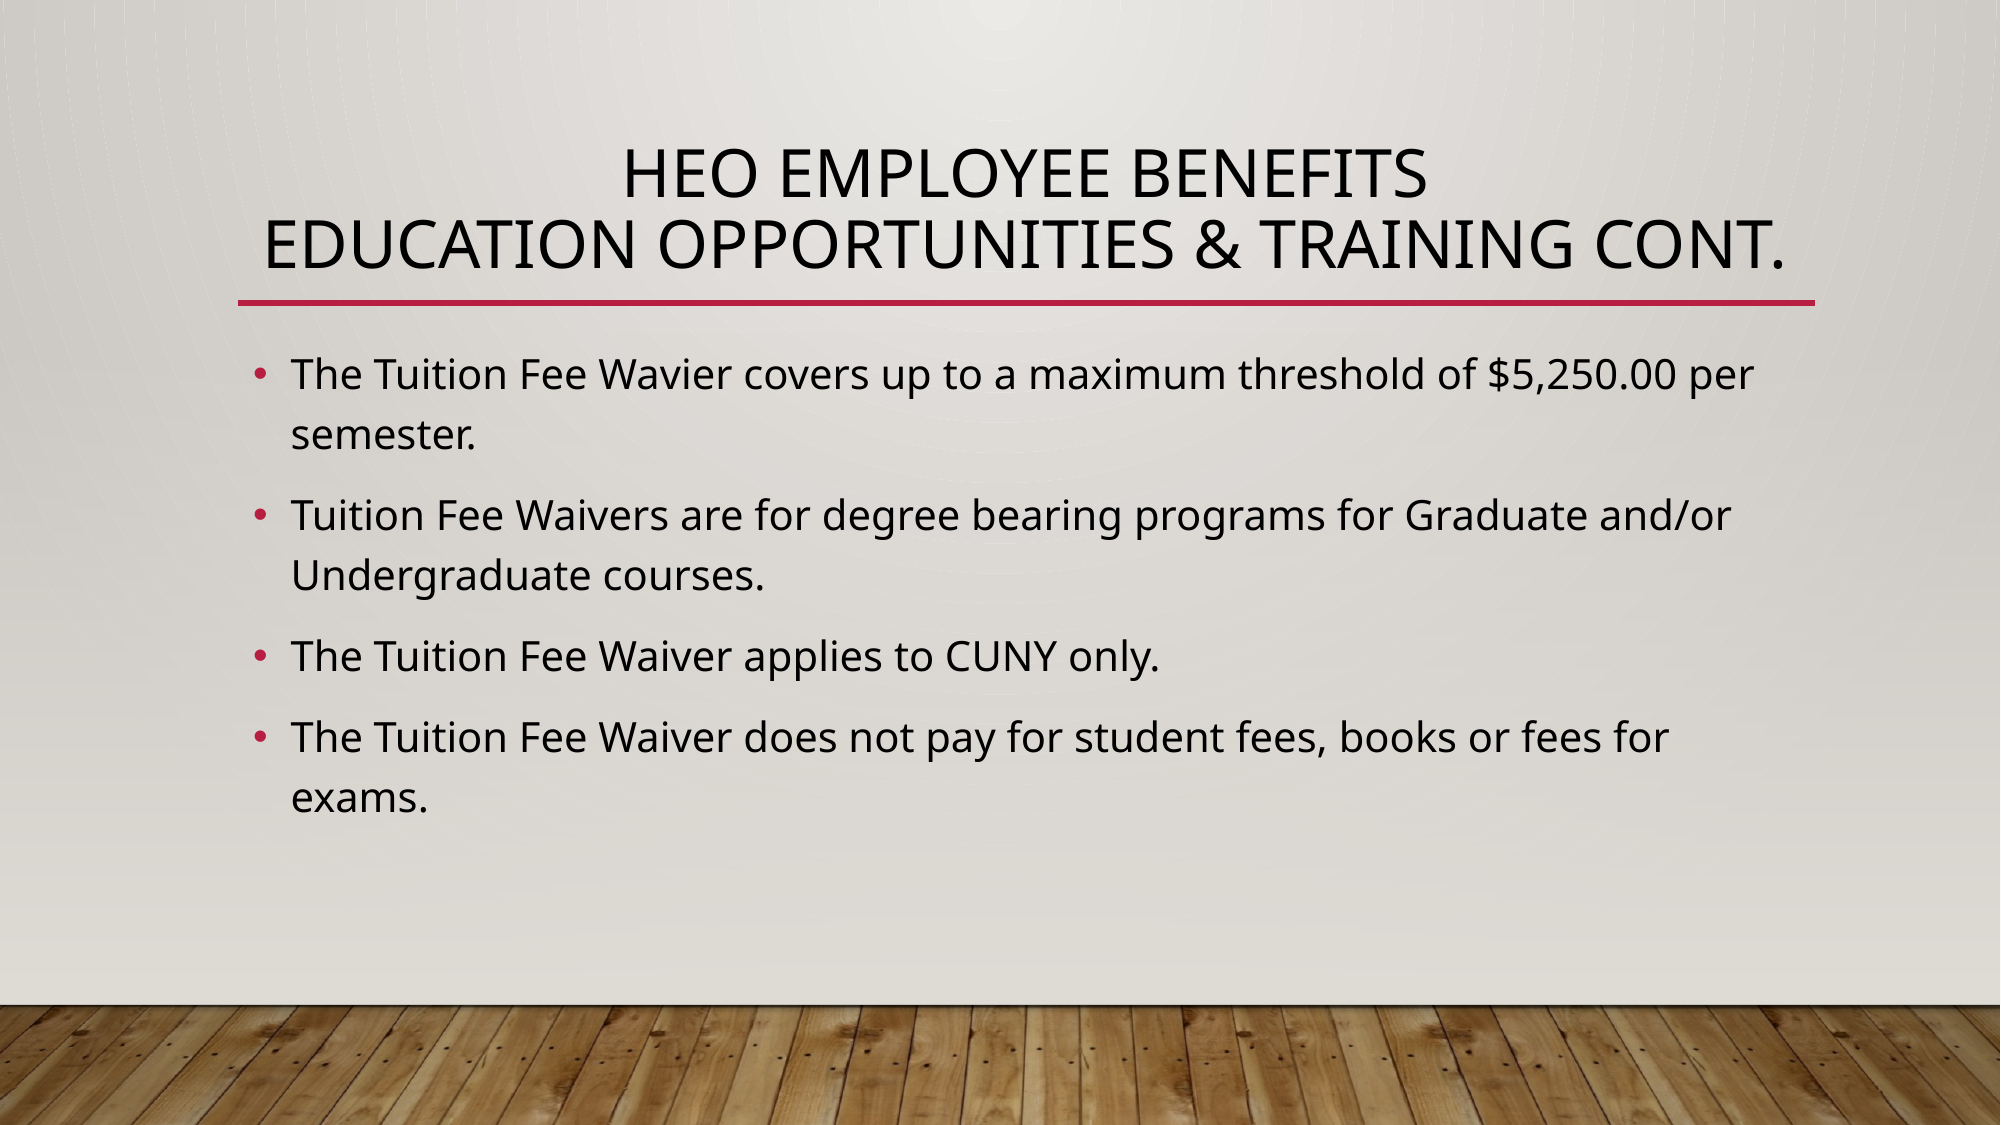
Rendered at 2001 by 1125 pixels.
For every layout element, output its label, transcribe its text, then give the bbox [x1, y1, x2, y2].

list The Tuition Fee Wavier covers up to a maximum threshold of $5,250.00 per semester. Tuition Fee Waivers are for degree bearing programs for Graduate and/or Undergraduate courses. The Tuition Fee Waiver applies to CUNY only. The Tuition Fee Waiver does not pay for student fees, books or fees for exams. [238, 330, 1814, 897]
title Heo employee benefits education opportunities & training Cont. [238, 131, 1814, 305]
picture [0, 1005, 2000, 1125]
